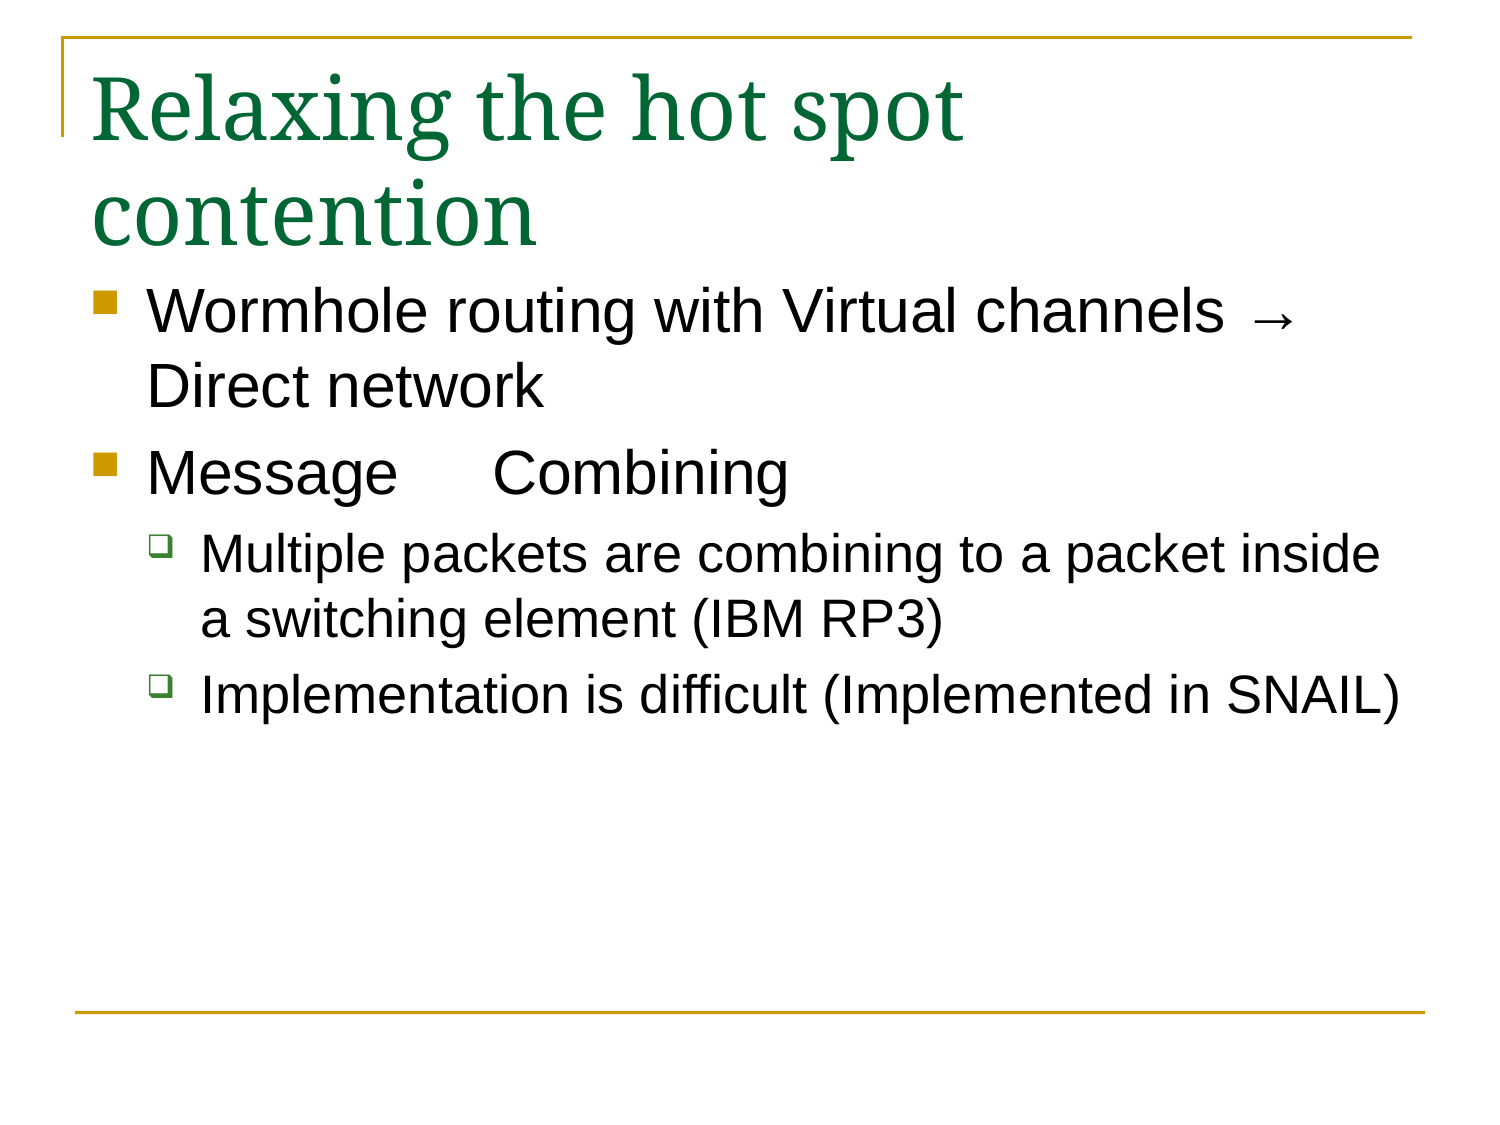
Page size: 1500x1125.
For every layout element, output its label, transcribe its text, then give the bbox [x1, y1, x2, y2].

list Wormhole routing with Virtual channels → Direct network Message Combining Multiple packets are combining to a packet inside a switching element (IBM RP3) Implementation is difficult (Implemented in SNAIL) [75, 262, 1425, 1006]
title Relaxing the hot spot contention [75, 45, 1425, 233]
